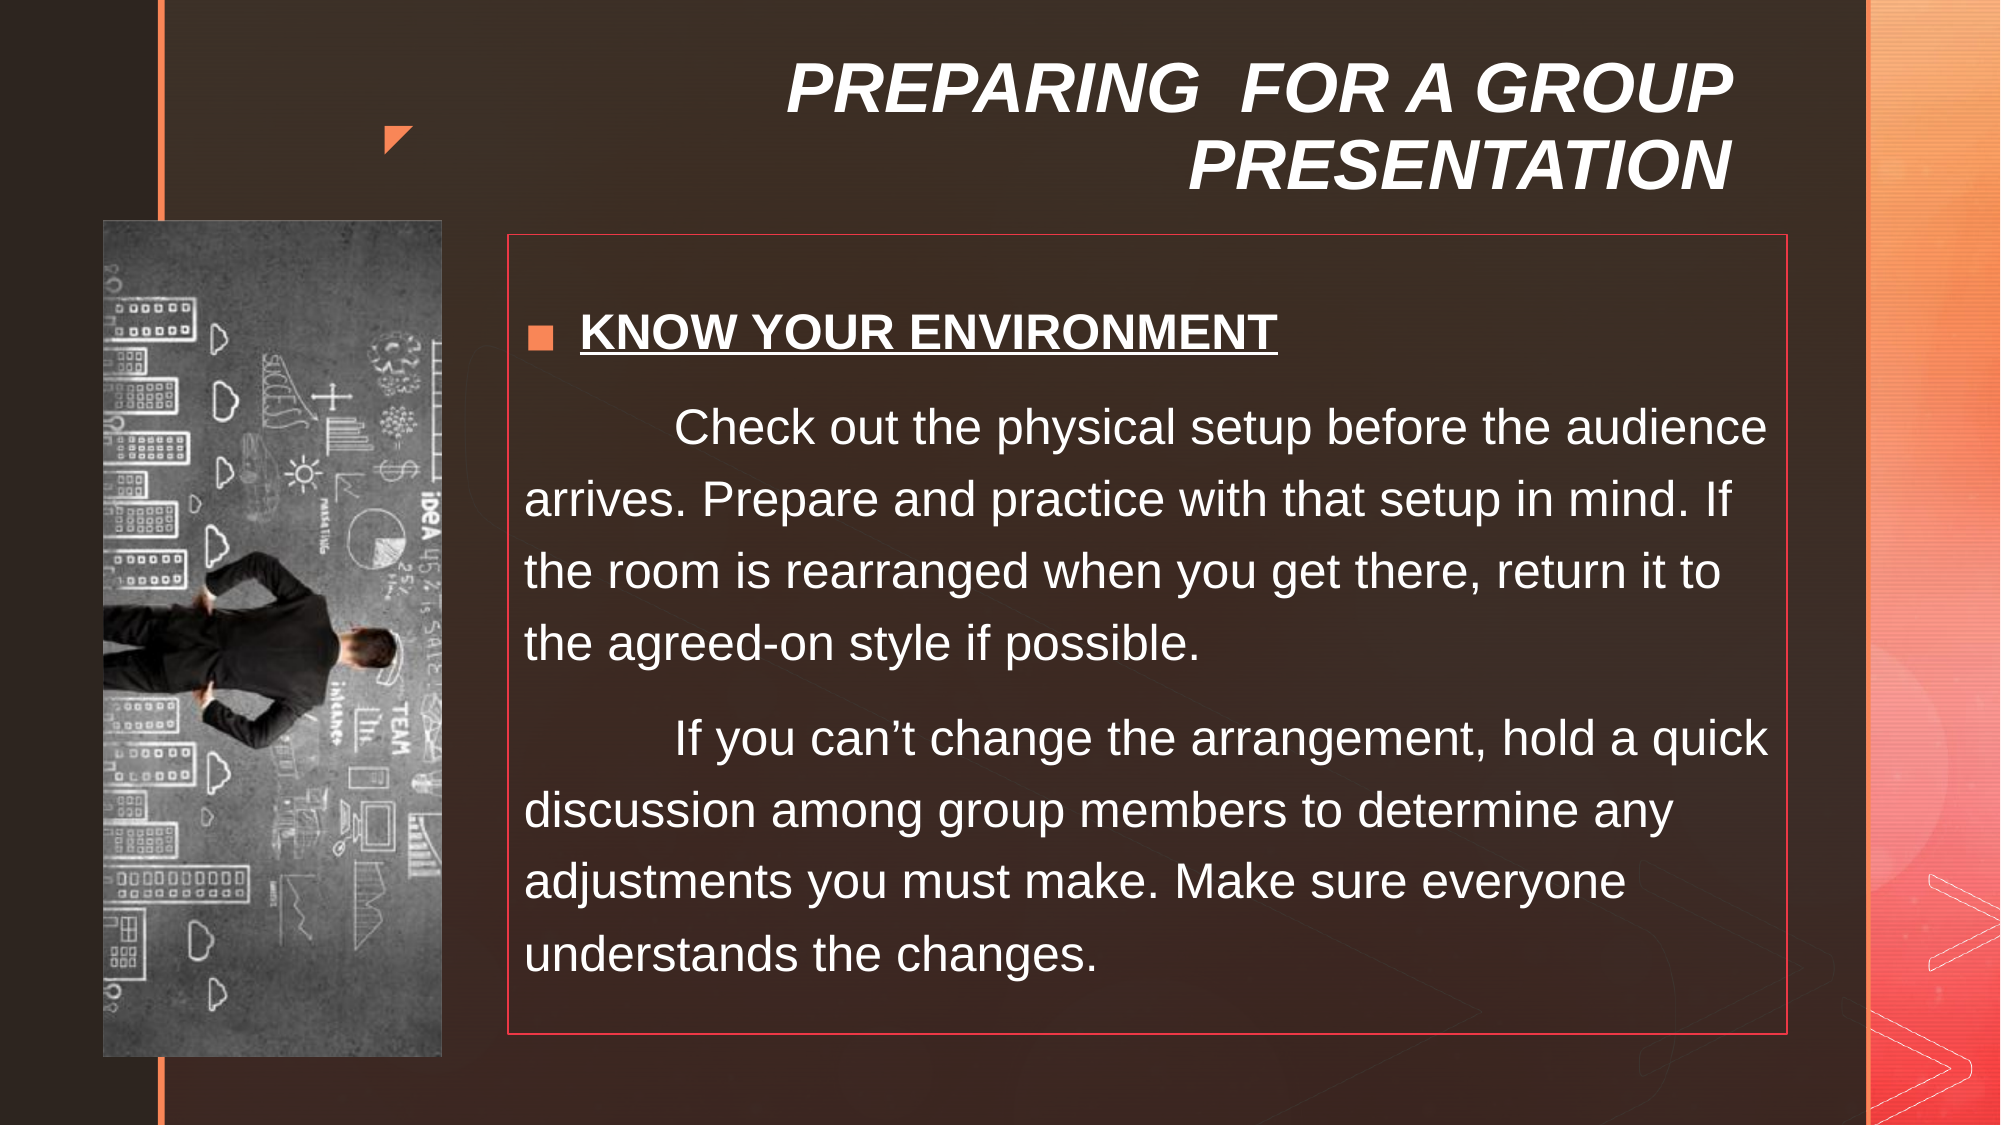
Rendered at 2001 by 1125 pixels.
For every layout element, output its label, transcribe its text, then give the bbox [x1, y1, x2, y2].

picture [1871, 0, 2001, 1125]
picture [0, 222, 691, 1057]
list KNOW YOUR ENVIRONMENT Check out the physical setup before the audience arrives. Prepare and practice with that setup in mind. If the room is rearranged when you get there, return it to the agreed-on style if possible. If you can’t change the arrangement, hold a quick discussion among group members to determine any adjustments you must make. Make sure everyone understands the changes. [508, 234, 1787, 1034]
title PREPARING FOR A GROUP PRESENTATION [441, 44, 1748, 221]
